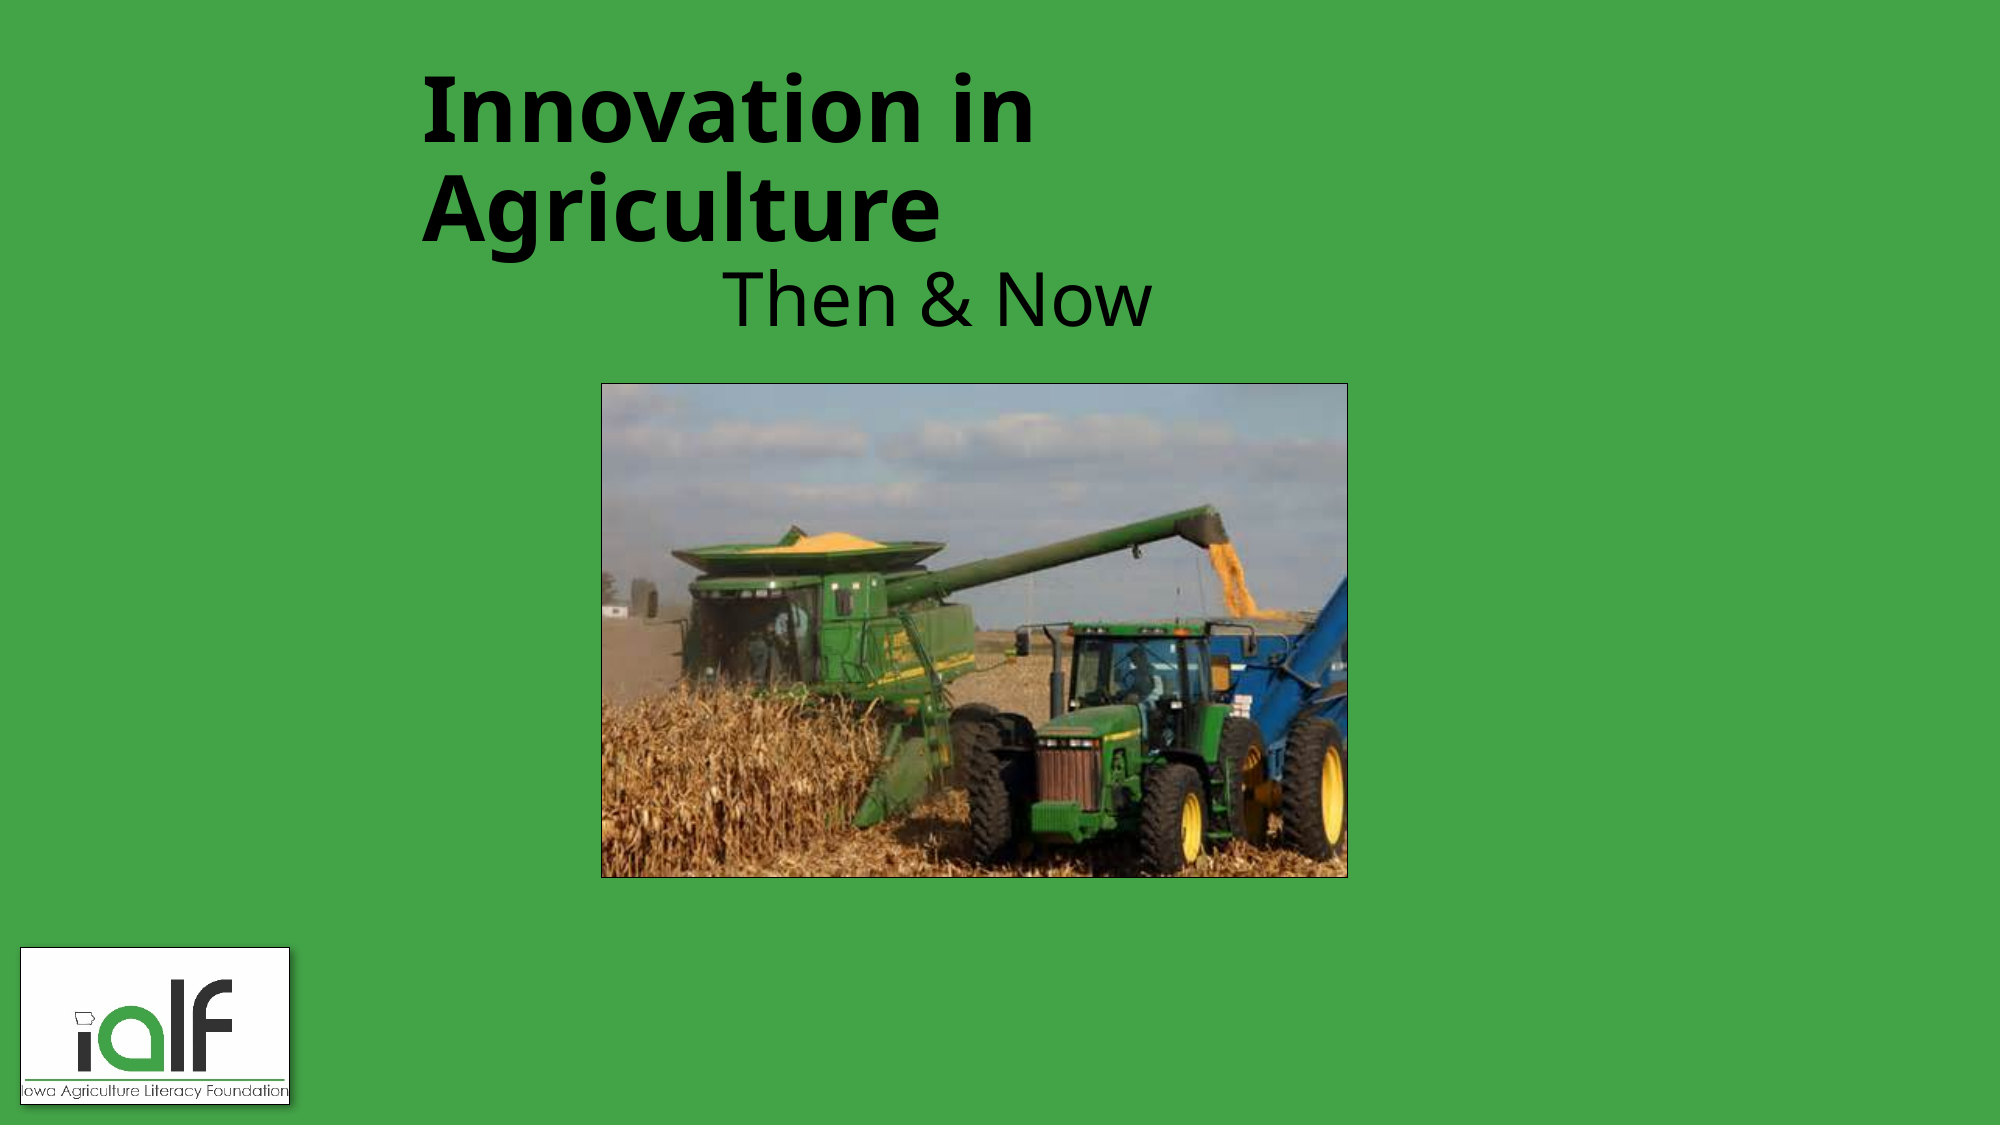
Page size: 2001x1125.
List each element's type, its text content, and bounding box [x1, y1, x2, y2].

picture [601, 383, 1348, 878]
text_box Innovation in Agriculture [407, 53, 1556, 271]
picture [20, 947, 289, 1105]
text_box Then & Now [708, 244, 1223, 349]
